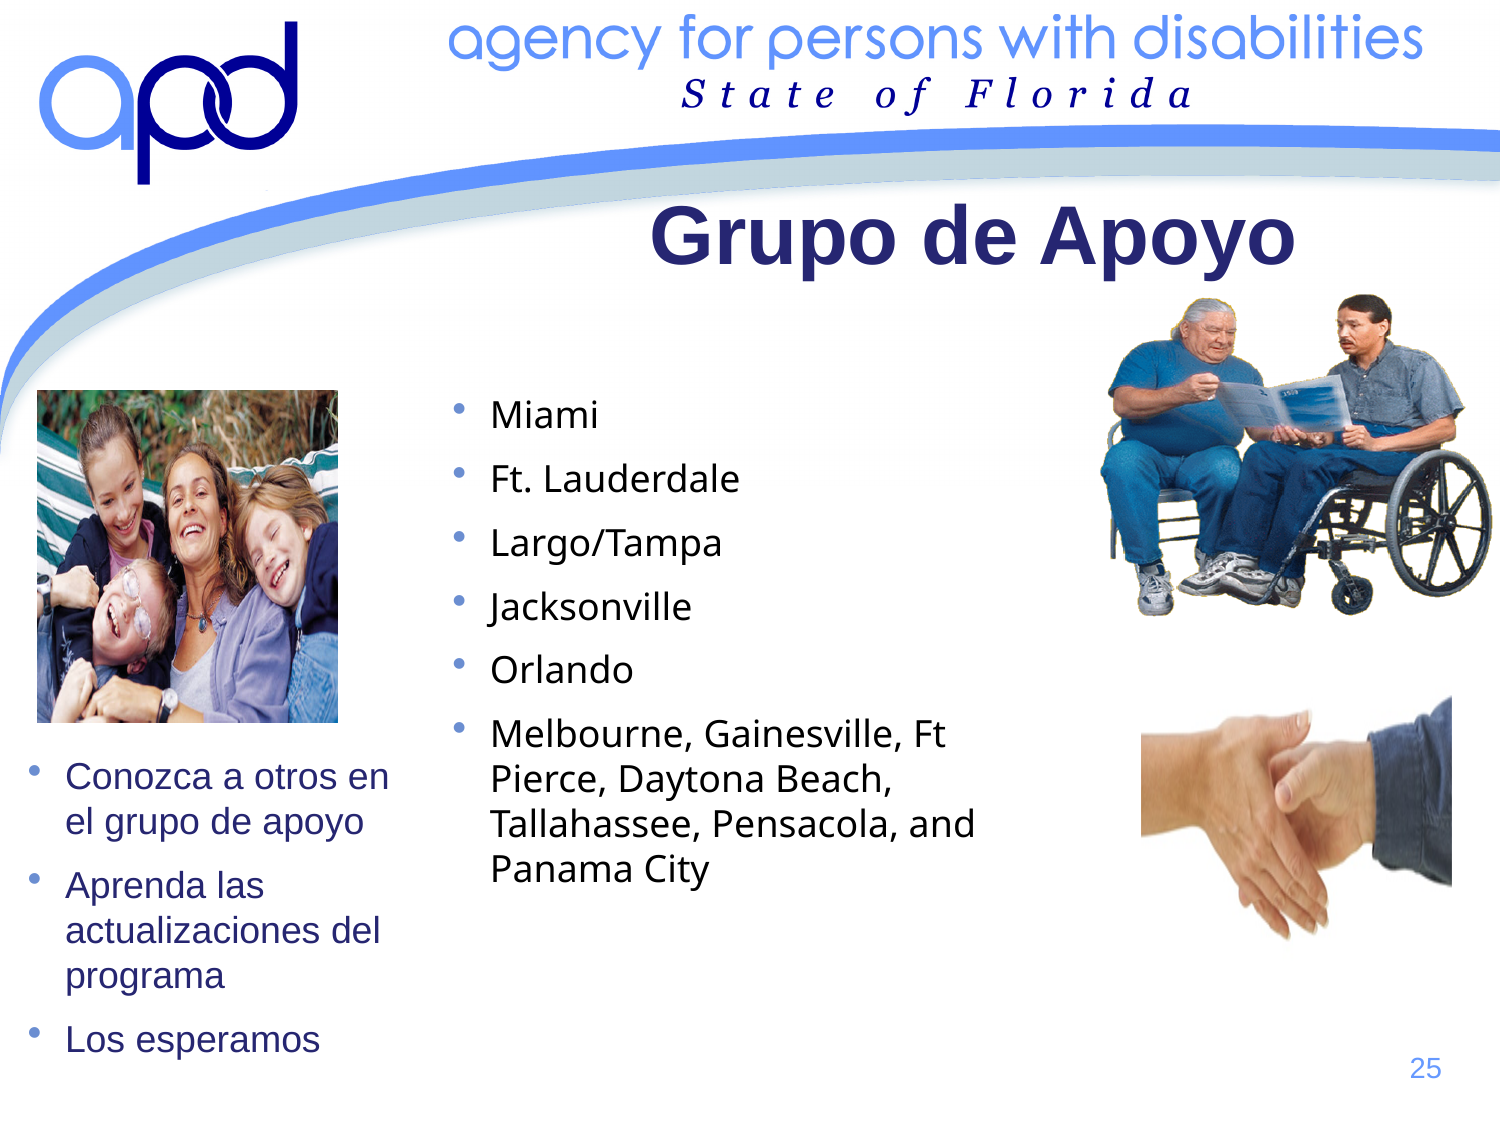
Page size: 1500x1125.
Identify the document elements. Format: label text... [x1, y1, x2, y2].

text_box 25 [1344, 1041, 1500, 1092]
text_box Miami Ft. Lauderdale Largo/Tampa Jacksonville Orlando Melbourne, Gainesville, Ft Pierce, Daytona Beach, Tallahassee, Pensacola, and Panama City [437, 383, 1055, 898]
list Conozca a otros en el grupo de apoyo Aprenda las actualizaciones del programa Los esperamos [12, 662, 413, 1093]
picture [1140, 642, 1453, 975]
title Grupo de Apoyo [579, 199, 1368, 263]
picture [0, 0, 1500, 723]
